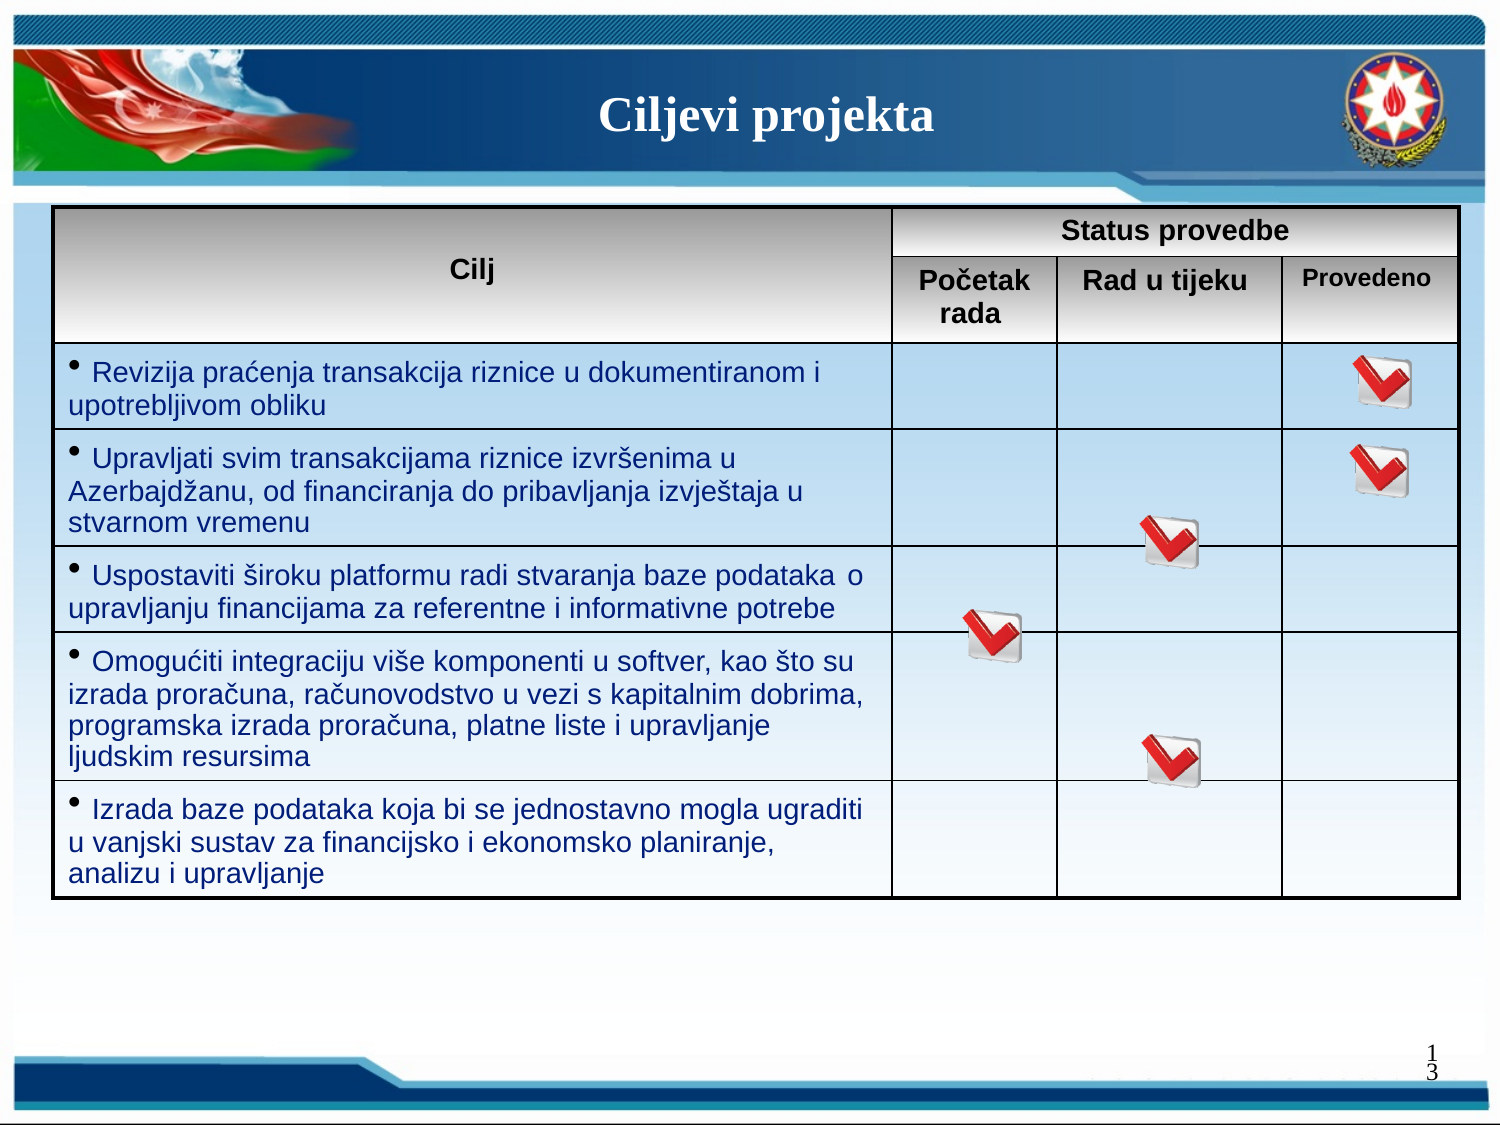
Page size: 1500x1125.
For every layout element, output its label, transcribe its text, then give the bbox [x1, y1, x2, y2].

table_cell [893, 344, 1056, 428]
table_header Cilj [55, 209, 891, 342]
table_cell Rad u tijeku [1058, 257, 1281, 342]
table_cell [1283, 633, 1457, 780]
text_box 13 [1411, 1034, 1459, 1078]
table_cell [1283, 781, 1457, 896]
table_cell [1283, 547, 1457, 631]
table_cell Revizija praćenja transakcija riznice u dokumentiranom i upotrebljivom obliku [55, 344, 891, 428]
picture [0, 0, 1500, 1125]
table_cell [1058, 781, 1281, 896]
table_header Status provedbe [893, 209, 1457, 256]
table_cell [893, 781, 1056, 896]
table_cell [1058, 633, 1281, 780]
table_cell Provedeno [1283, 257, 1457, 342]
table_cell [1283, 344, 1457, 428]
table_cell Omogućiti integraciju više komponenti u softver, kao što su izrada proračuna, računovodstvo u vezi s kapitalnim dobrima, programska izrada proračuna, platne liste i upravljanje ljudskim resursima [55, 633, 891, 780]
table_cell [1058, 344, 1281, 428]
table_cell [893, 547, 1056, 631]
table_cell [893, 430, 1056, 545]
table_cell Početak rada [893, 257, 1056, 342]
table_cell [1058, 547, 1281, 631]
table_cell [1058, 430, 1281, 545]
table_cell Uspostaviti široku platformu radi stvaranja baze podataka o upravljanju financijama za referentne i informativne potrebe [55, 547, 891, 631]
table_cell Upravljati svim transakcijama riznice izvršenima u Azerbajdžanu, od financiranja do pribavljanja izvještaja u stvarnom vremenu [55, 430, 891, 545]
title Ciljevi projekta [253, 66, 1292, 157]
table_cell [893, 633, 1056, 780]
table_cell [1283, 430, 1457, 545]
table_cell Izrada baze podataka koja bi se jednostavno mogla ugraditi u vanjski sustav za financijsko i ekonomsko planiranje, analizu i upravljanje [55, 781, 891, 896]
